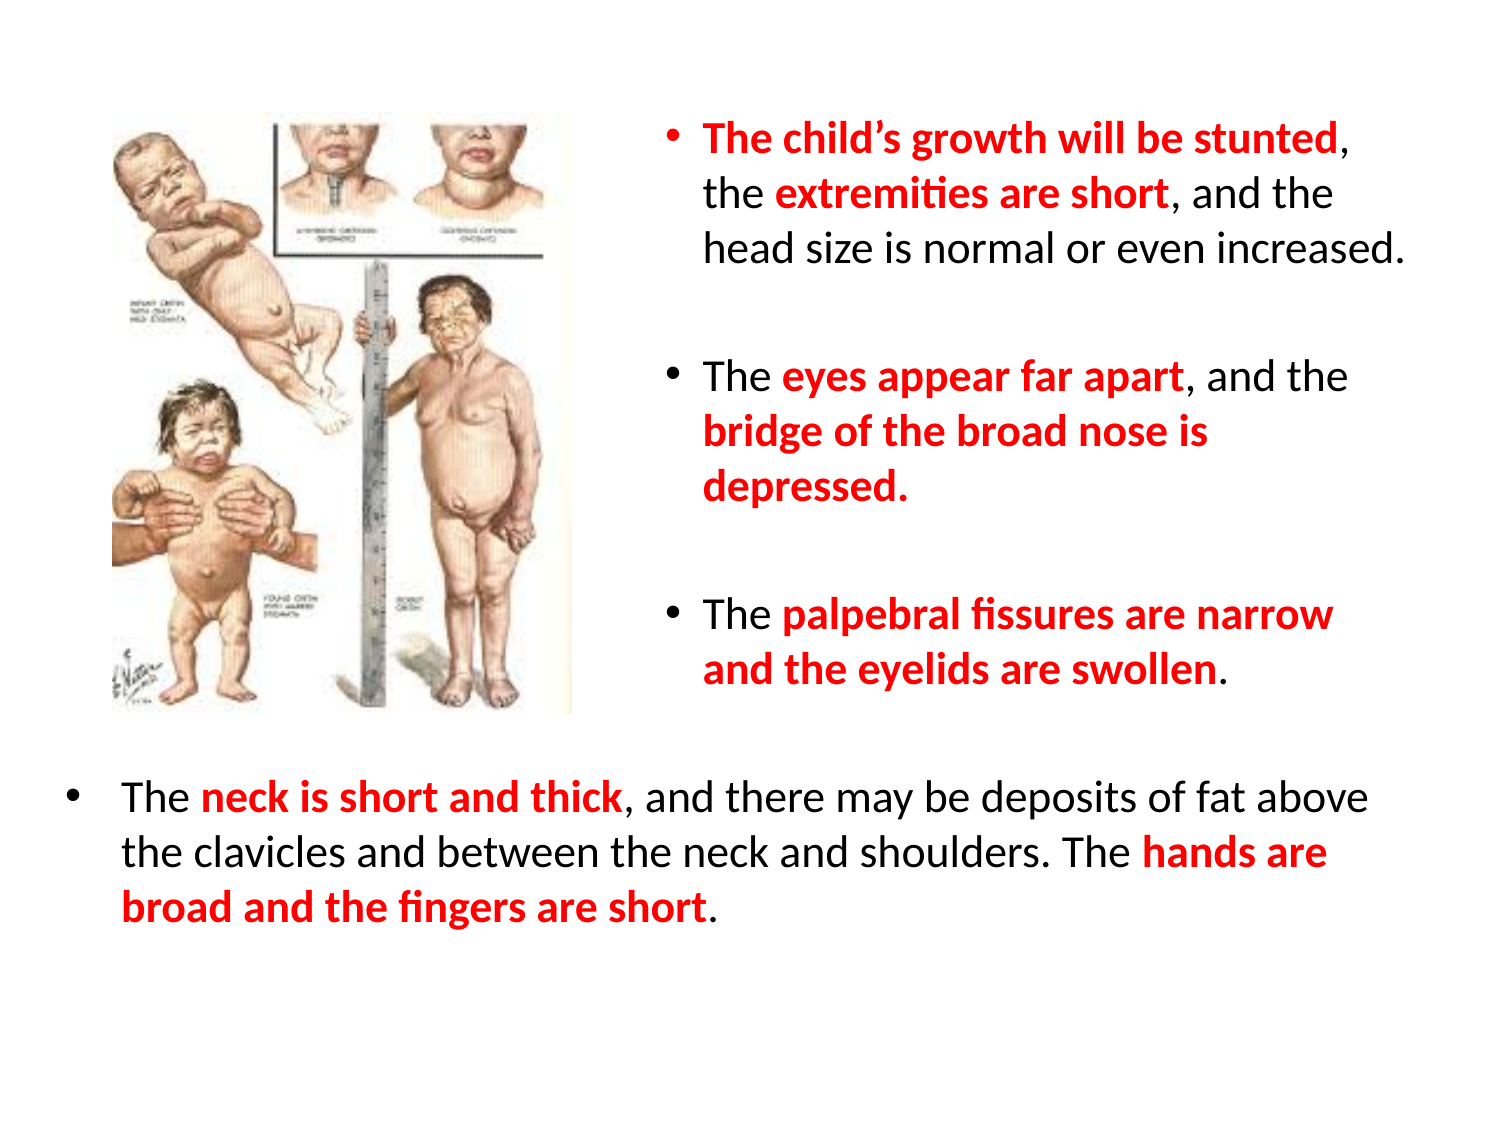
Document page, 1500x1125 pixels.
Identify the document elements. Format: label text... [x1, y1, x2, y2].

picture [112, 112, 573, 716]
list The child’s growth will be stunted, the extremities are short, and the head size is normal or even increased. The eyes appear far apart, and the bridge of the broad nose is depressed. The palpebral fissures are narrow and the eyelids are swollen. The neck is short and thick, and there may be deposits of fat above the clavicles and between the neck and shoulders. The hands are broad and the fingers are short. [50, 99, 1425, 1050]
